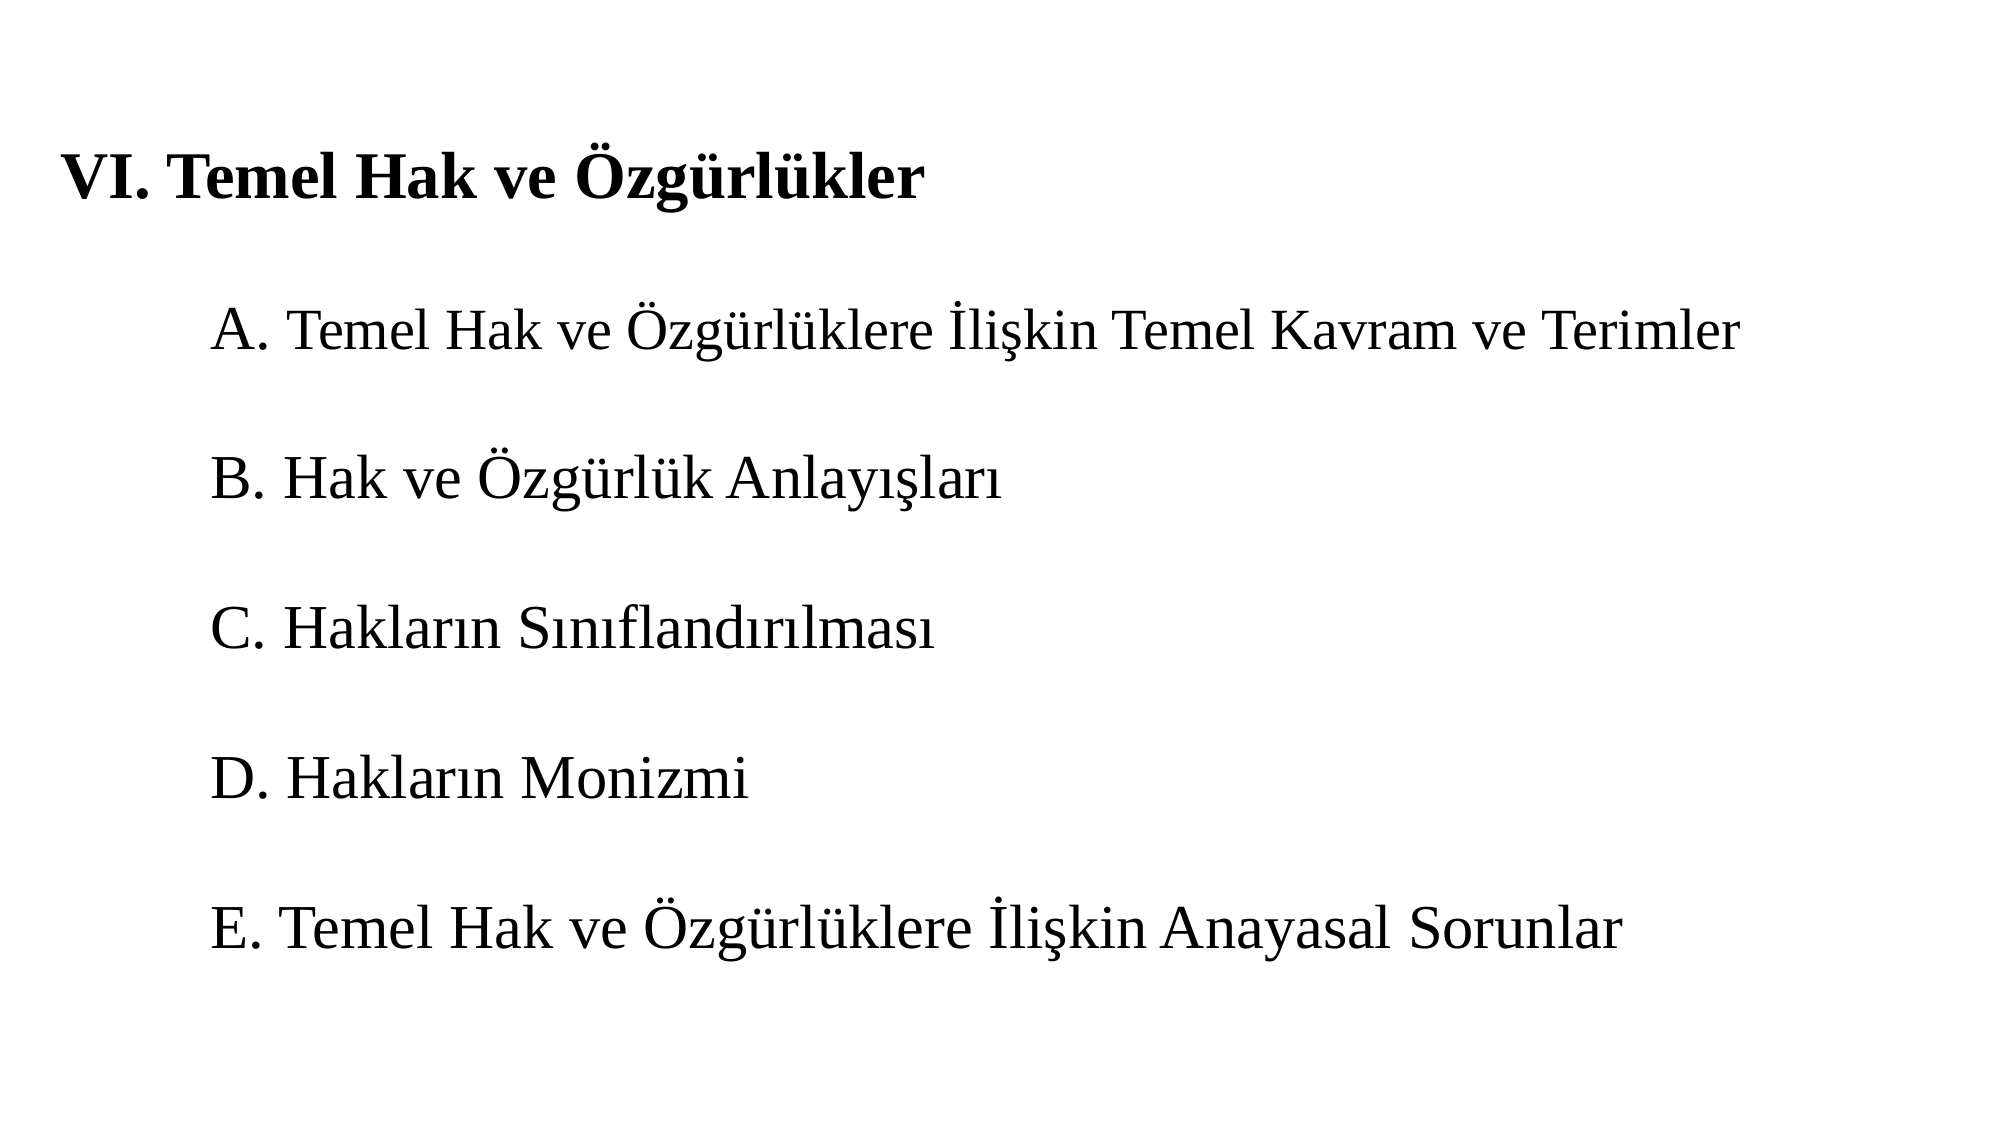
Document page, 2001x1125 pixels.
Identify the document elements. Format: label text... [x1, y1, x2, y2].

text_box VI. Temel Hak ve Özgürlükler A. Temel Hak ve Özgürlüklere İlişkin Temel Kavram ve Terimler B. Hak ve Özgürlük Anlayışları C. Hakların Sınıflandırılması D. Hakların Monizmi E. Temel Hak ve Özgürlüklere İlişkin Anayasal Sorunlar [45, 44, 1817, 969]
